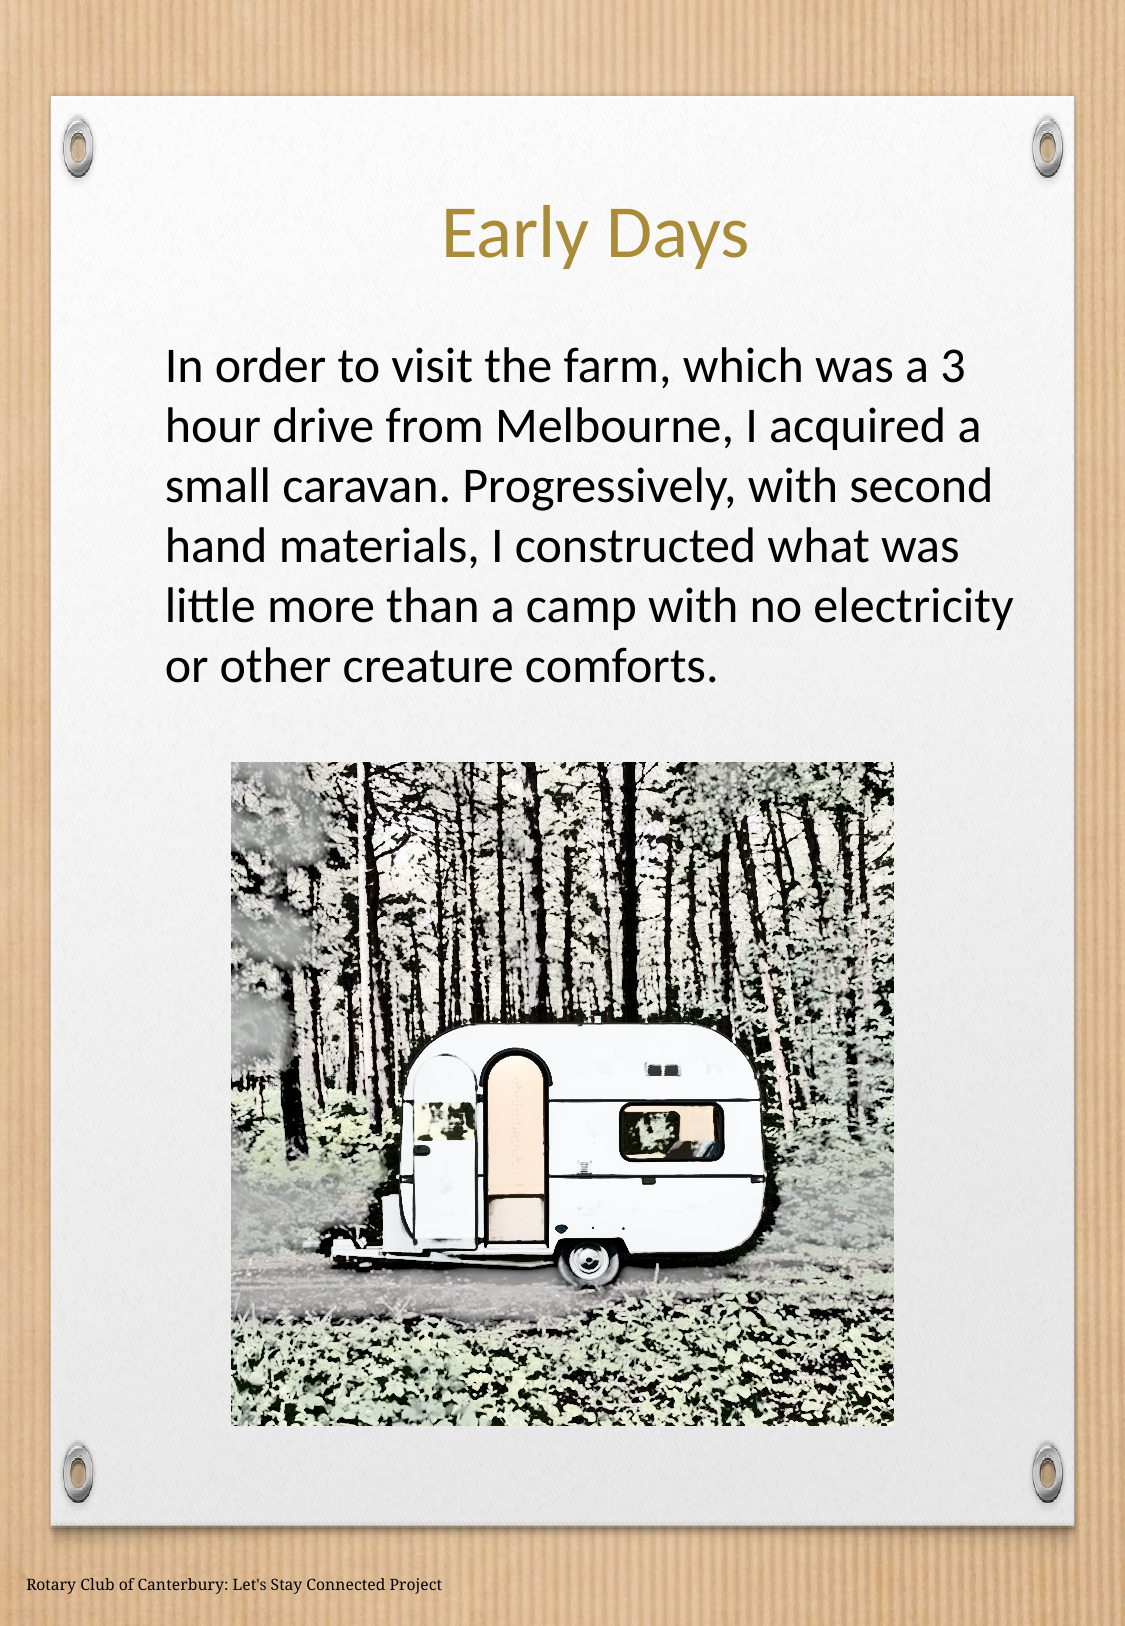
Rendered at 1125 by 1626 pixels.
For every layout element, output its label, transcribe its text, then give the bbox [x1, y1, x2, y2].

text_box Early Days In order to visit the farm, which was a 3 hour drive from Melbourne, I acquired a small caravan. Progressively, with second hand materials, I constructed what was little more than a camp with no electricity or other creature comforts. [150, 175, 1042, 700]
picture [0, 0, 1125, 1626]
footer Rotary Club of Canterbury: Let's Stay Connected Project [11, 1550, 894, 1618]
